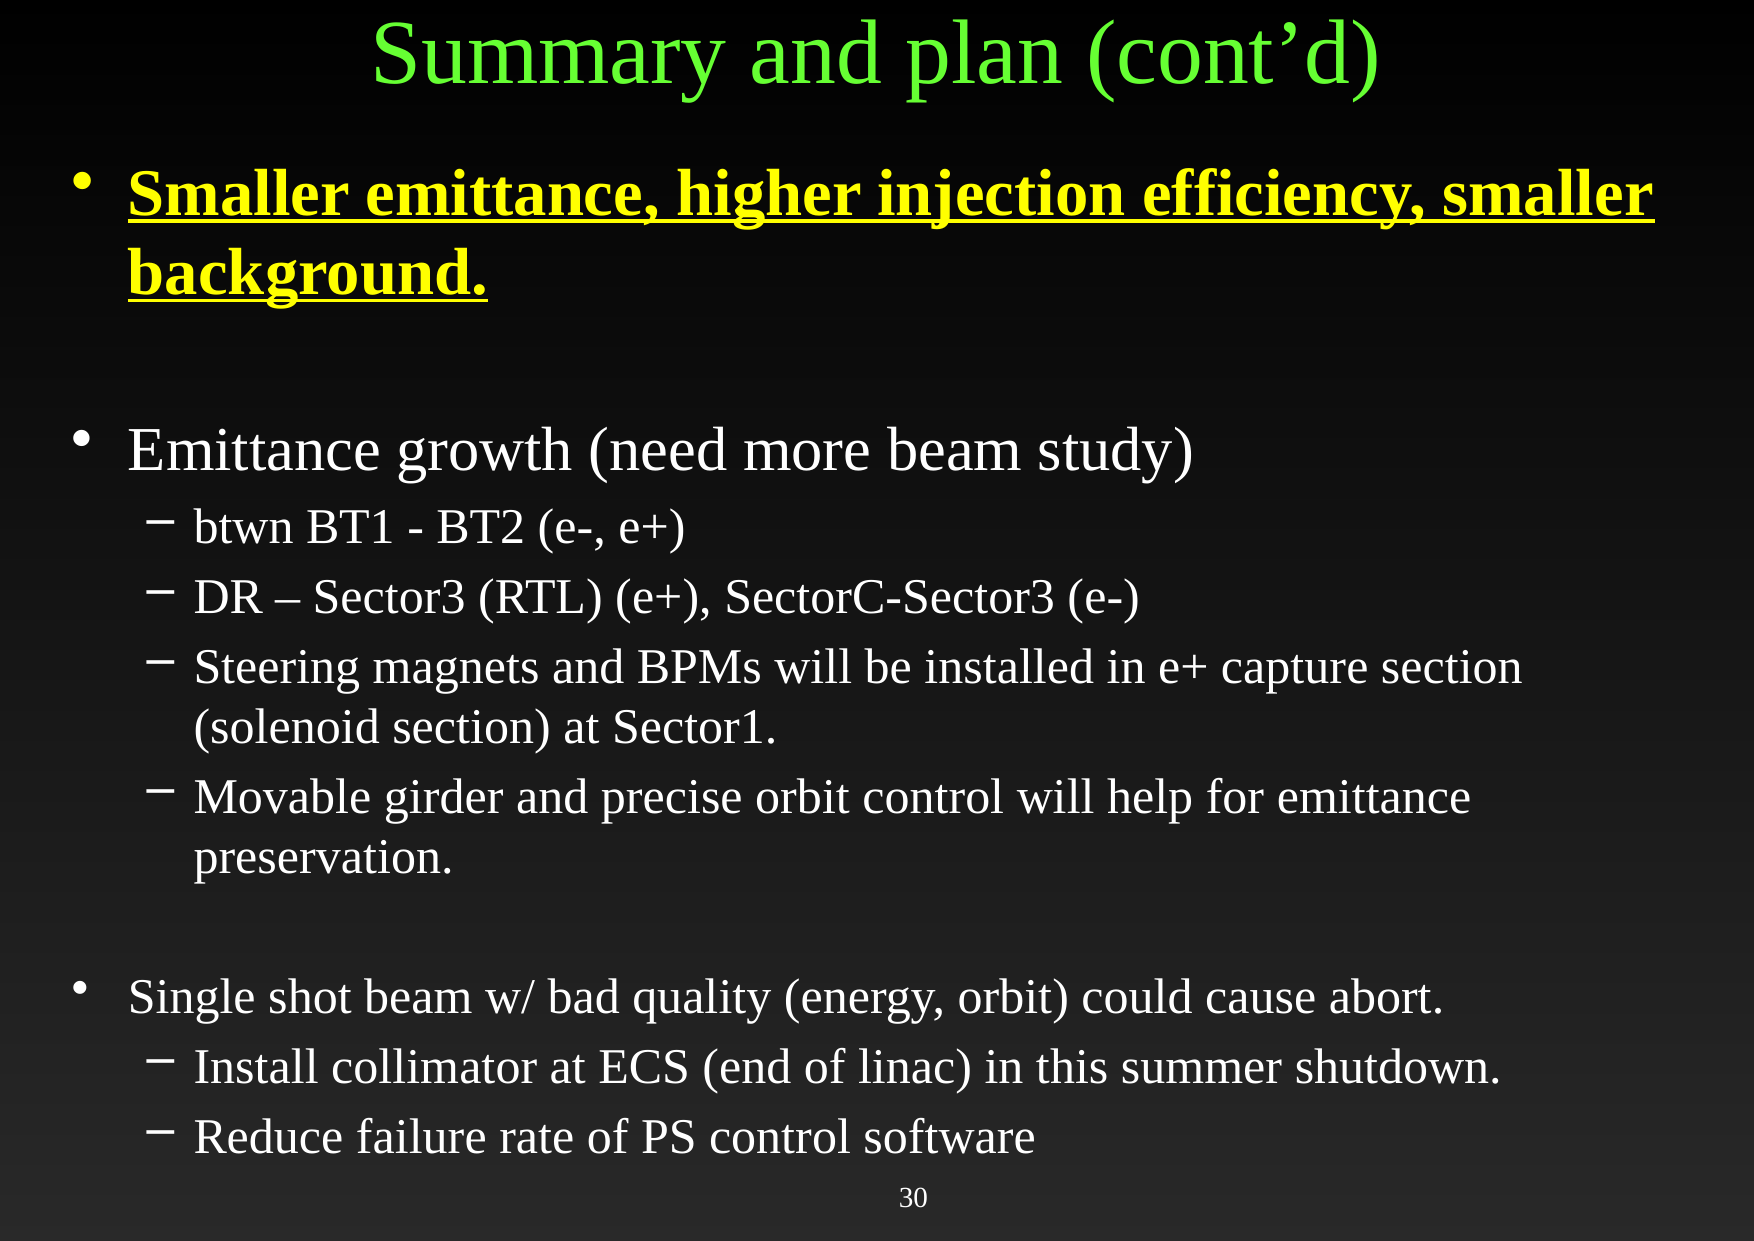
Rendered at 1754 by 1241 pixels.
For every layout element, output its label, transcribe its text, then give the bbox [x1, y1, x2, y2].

slide_number 30 [730, 1170, 1097, 1213]
title Summary and plan (cont’d) [50, 3, 1704, 90]
list Smaller emittance, higher injection efficiency, smaller background. Emittance growth (need more beam study) btwn BT1 - BT2 (e-, e+) DR – Sector3 (RTL) (e+), SectorC-Sector3 (e-) Steering magnets and BPMs will be installed in e+ capture section (solenoid section) at Sector1. Movable girder and precise orbit control will help for emittance preservation. Single shot beam w/ bad quality (energy, orbit) could cause abort. Install collimator at ECS (end of linac) in this summer shutdown. Reduce failure rate of PS control software [56, 140, 1698, 1199]
